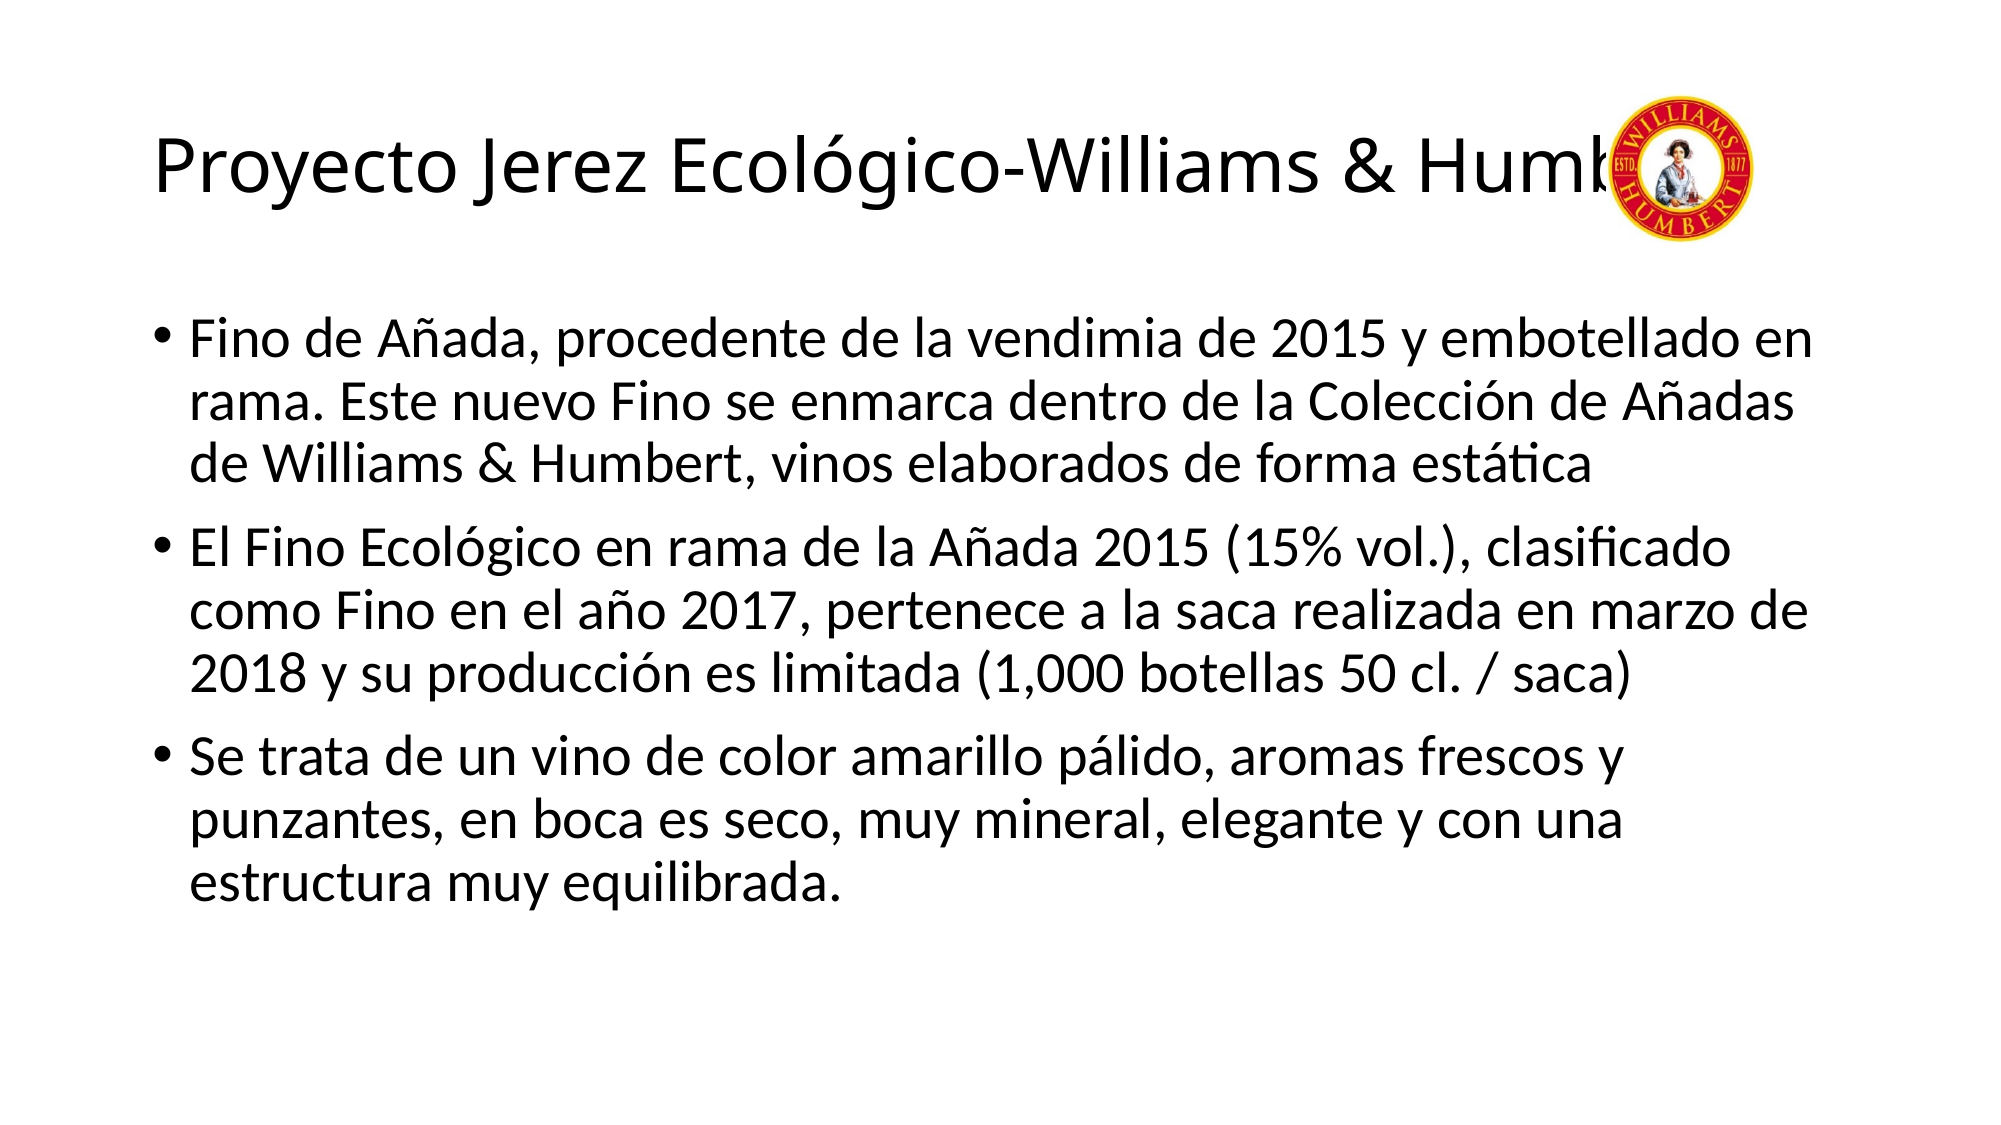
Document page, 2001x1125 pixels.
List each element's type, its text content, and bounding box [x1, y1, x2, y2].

title Proyecto Jerez Ecológico-Williams & Humbert [137, 59, 1863, 278]
list Fino de Añada, procedente de la vendimia de 2015 y embotellado en rama. Este nuevo Fino se enmarca dentro de la Colección de Añadas de Williams & Humbert, vinos elaborados de forma estática El Fino Ecológico en rama de la Añada 2015 (15% vol.), clasificado como Fino en el año 2017, pertenece a la saca realizada en marzo de 2018 y su producción es limitada (1,000 botellas 50 cl. / saca) Se trata de un vino de color amarillo pálido, aromas frescos y punzantes, en boca es seco, muy mineral, elegante y con una estructura muy equilibrada. [137, 299, 1863, 1014]
picture [1606, 94, 1755, 243]
